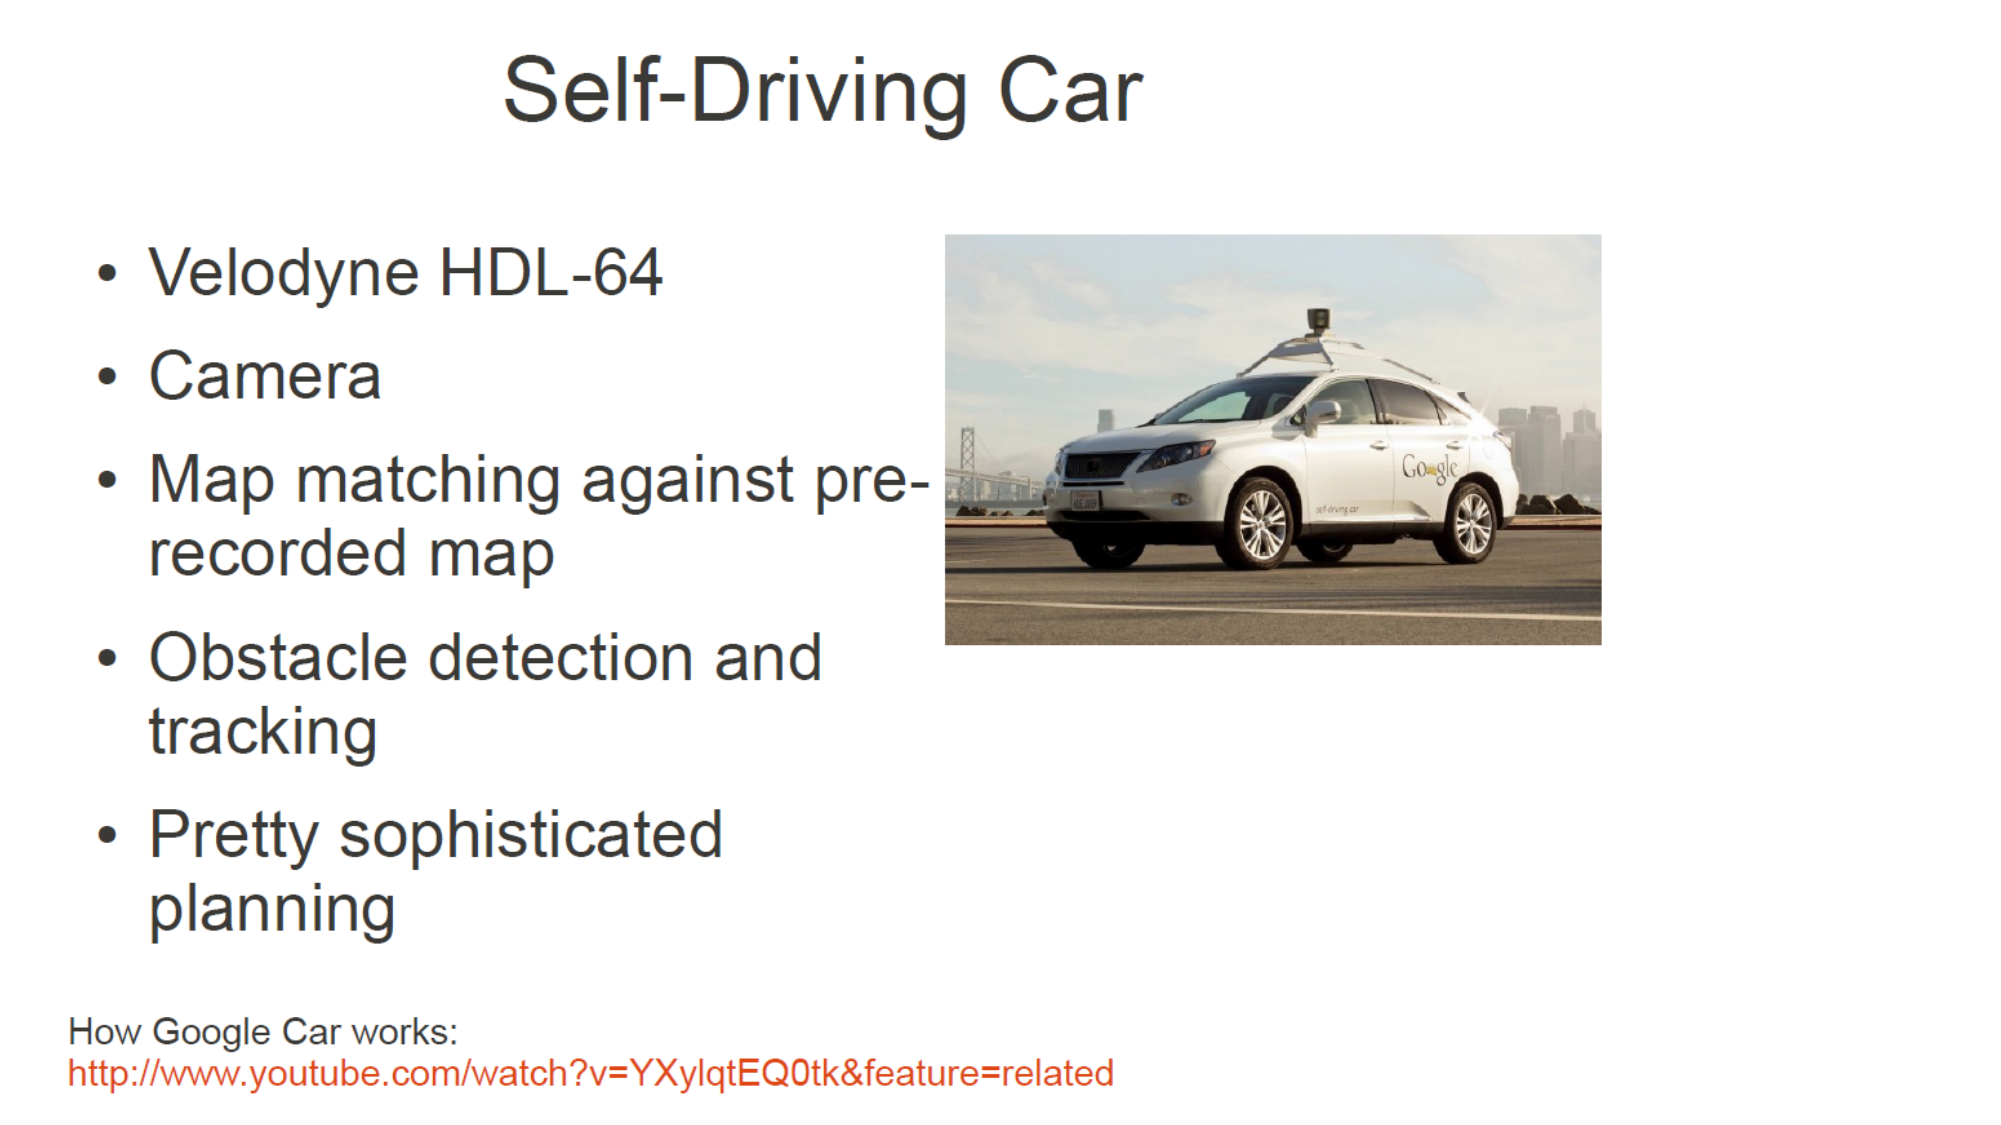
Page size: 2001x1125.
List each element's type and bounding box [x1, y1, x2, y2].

picture [46, 22, 1621, 1125]
